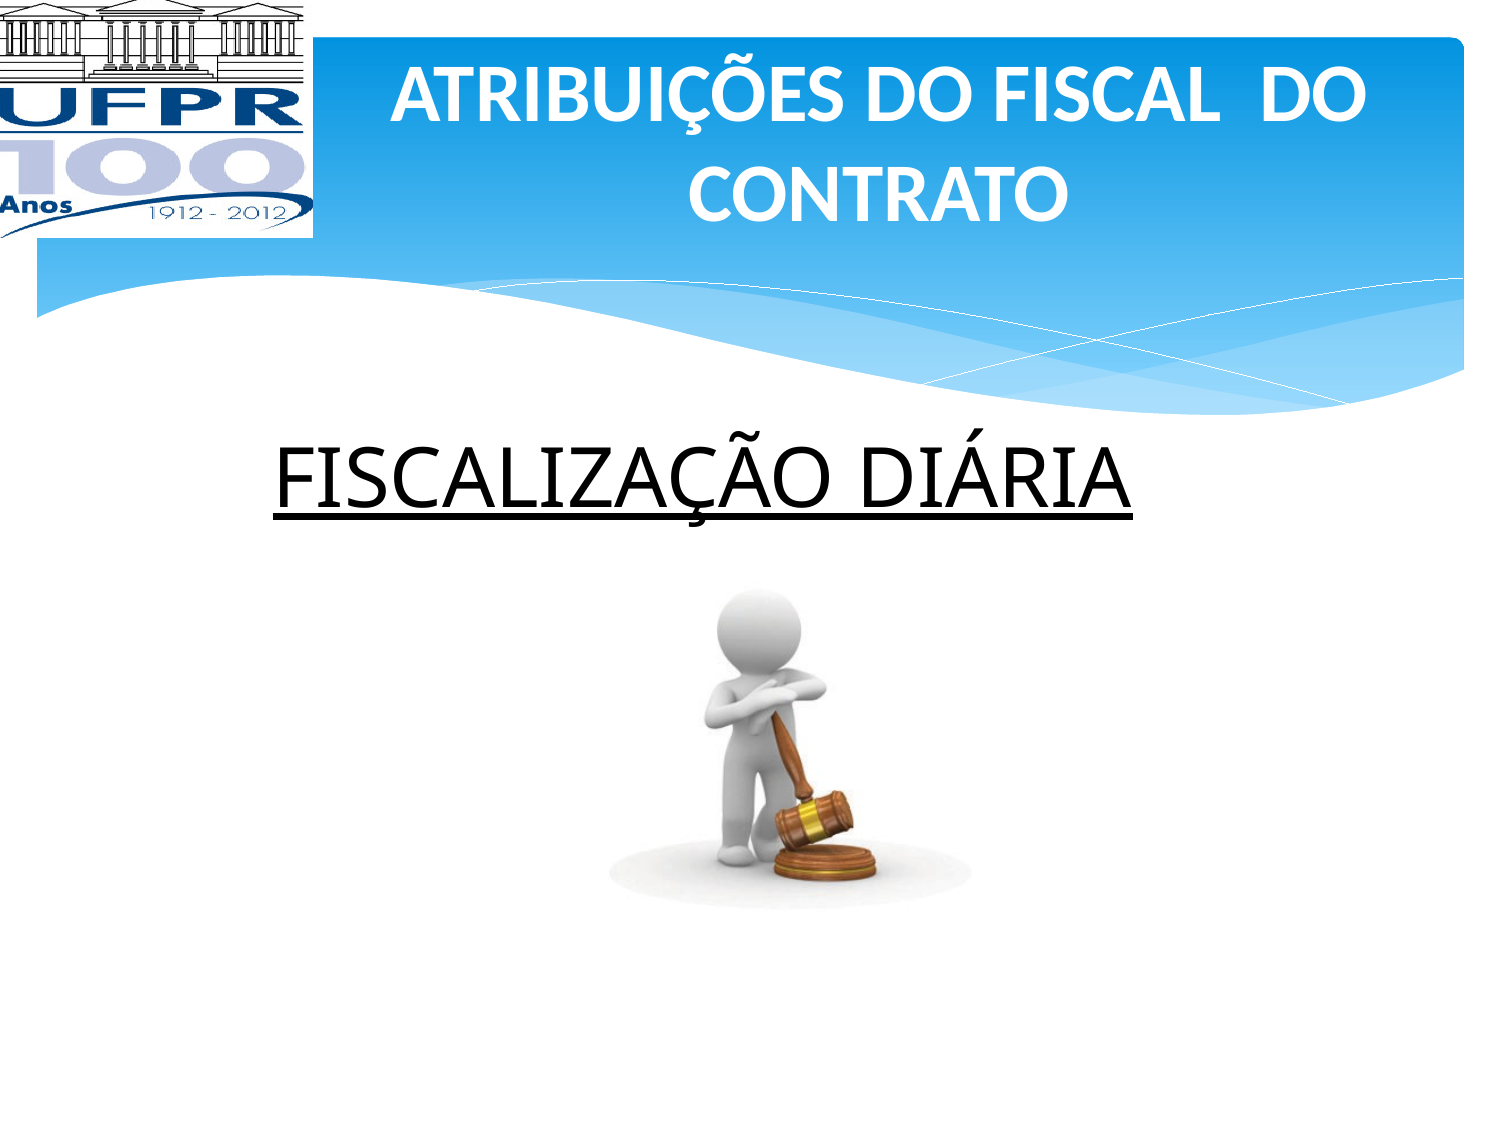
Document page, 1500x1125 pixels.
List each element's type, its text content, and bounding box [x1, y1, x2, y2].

picture [607, 574, 975, 915]
text_box ATRIBUIÇÕES DO FISCAL DO CONTRATO [299, 44, 1459, 232]
text_box FISCALIZAÇÃO DIÁRIA [159, 326, 1247, 941]
